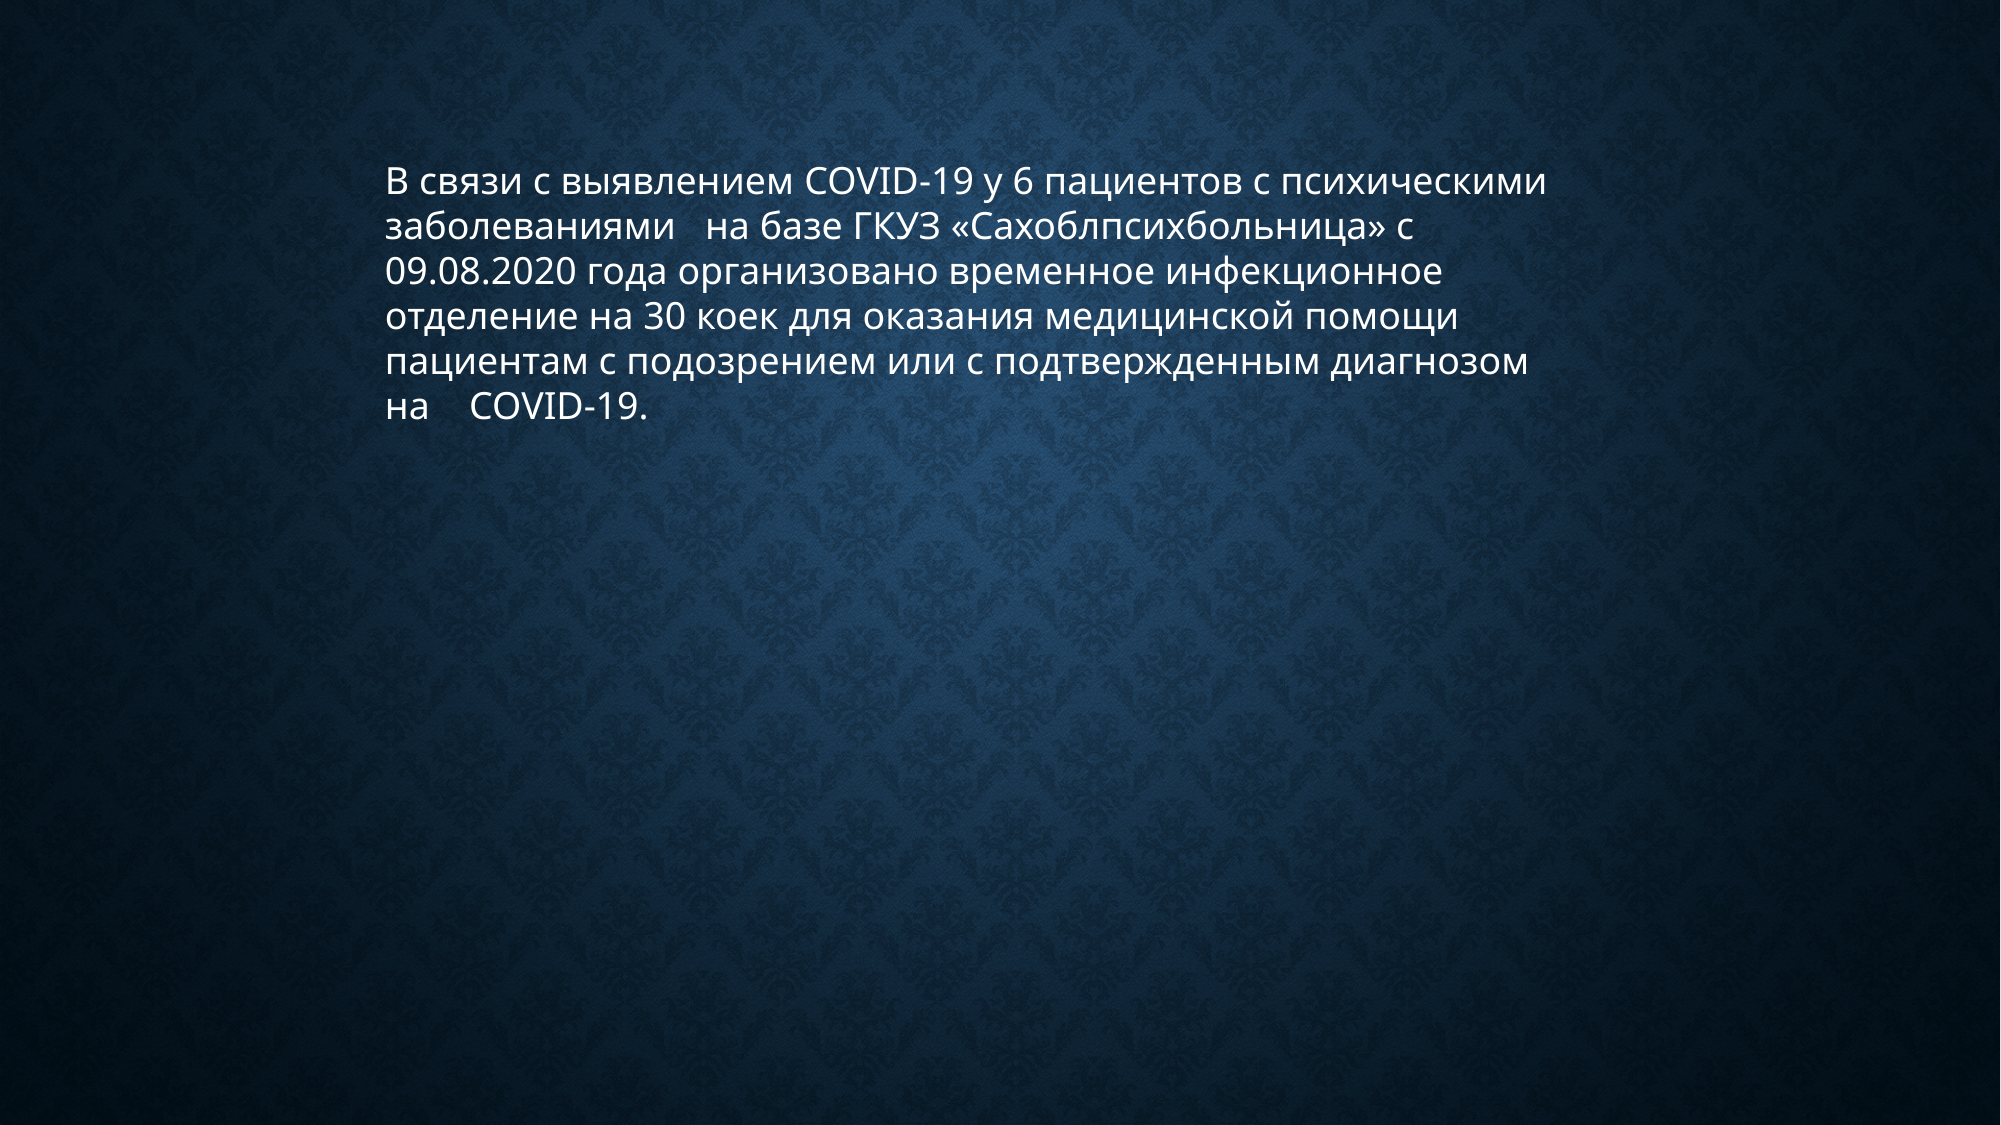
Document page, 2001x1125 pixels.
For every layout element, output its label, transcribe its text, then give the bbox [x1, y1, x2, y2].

text_box В связи с выявлением COVID-19 у 6 пациентов с психическими заболеваниями на базе ГКУЗ «Сахоблпсихбольница» с 09.08.2020 года организовано временное инфекционное отделение на 30 коек для оказания медицинской помощи пациентам с подозрением или с подтвержденным диагнозом на COVID-19. [370, 149, 1586, 435]
